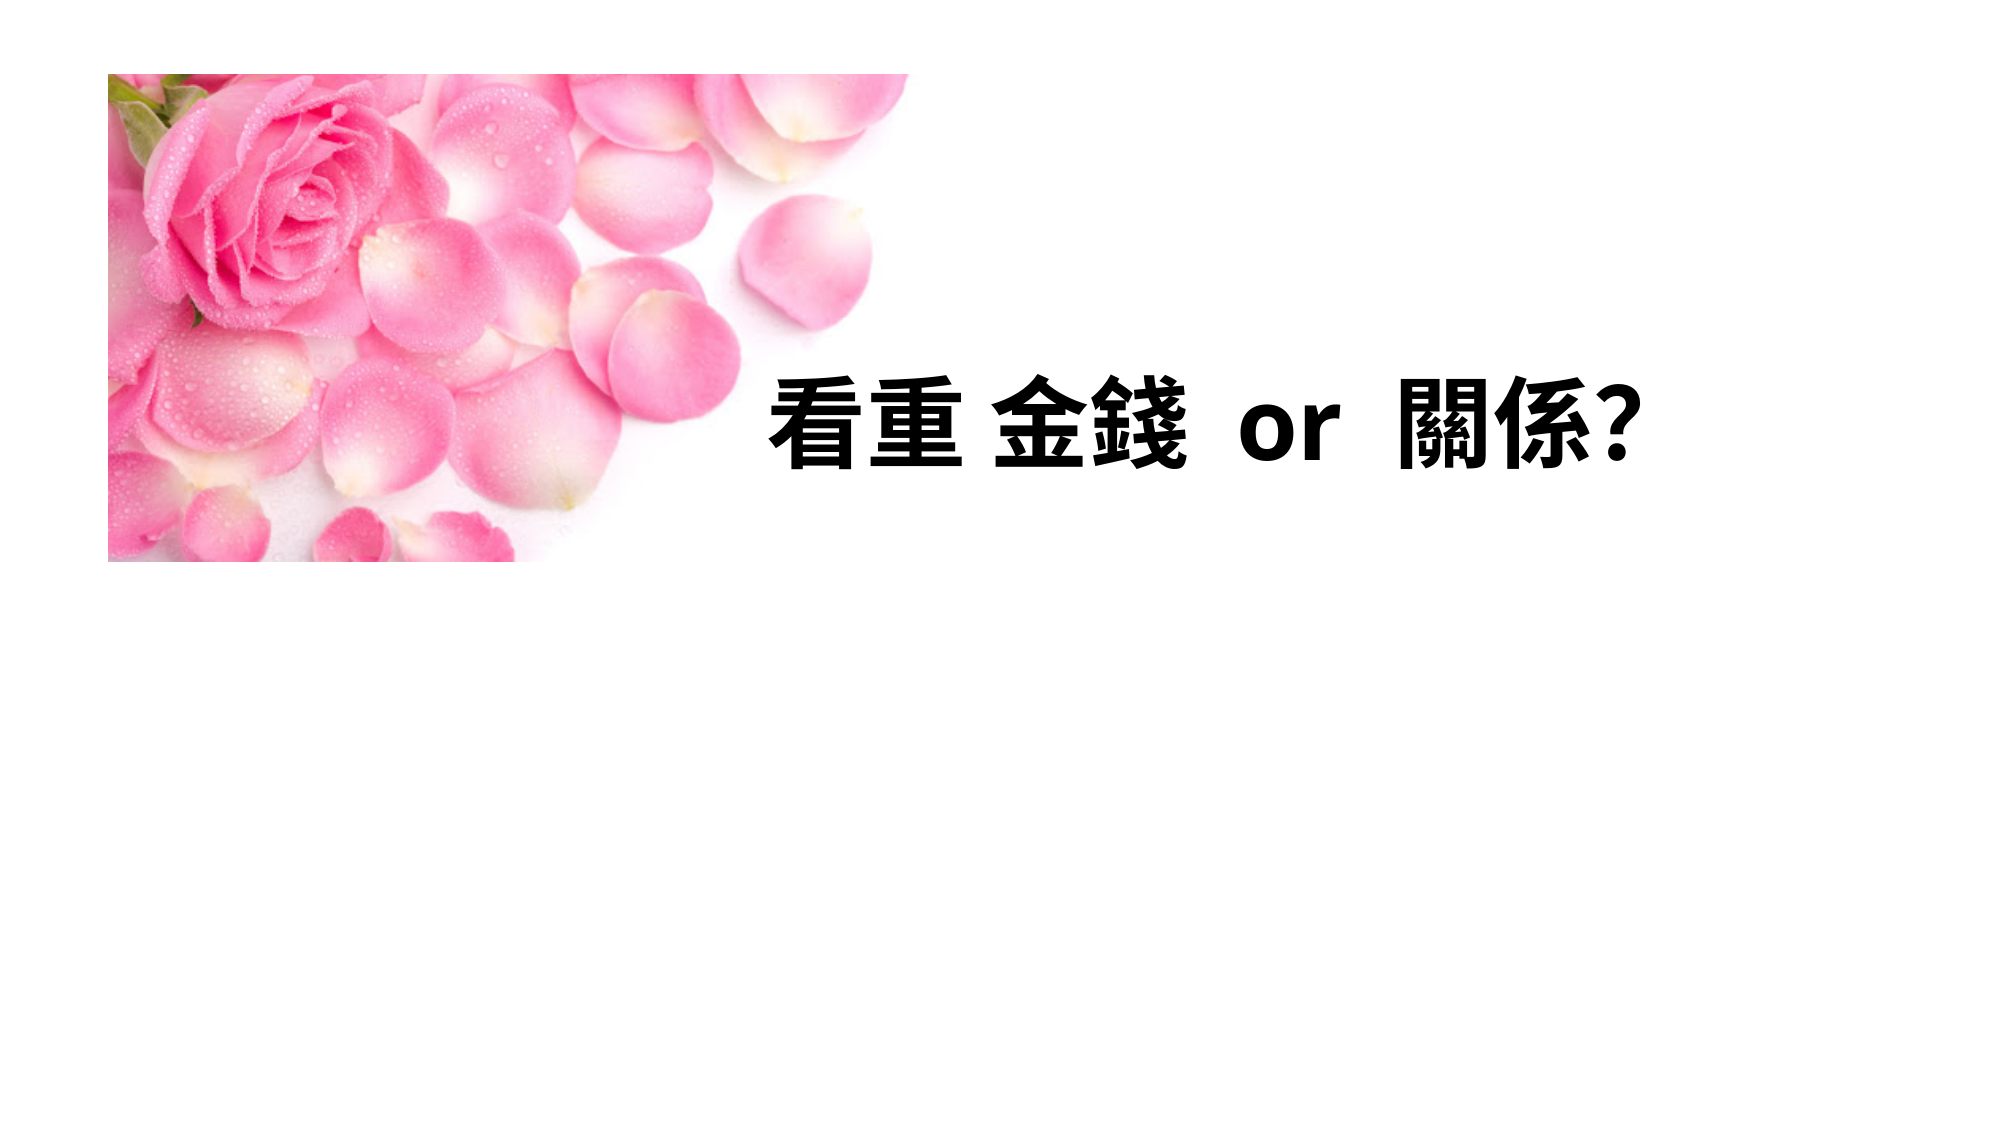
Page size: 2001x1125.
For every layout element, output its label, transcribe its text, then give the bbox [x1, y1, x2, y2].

text_box 看重 金錢 or 關係？ [920, 353, 1709, 488]
picture [108, 74, 920, 562]
